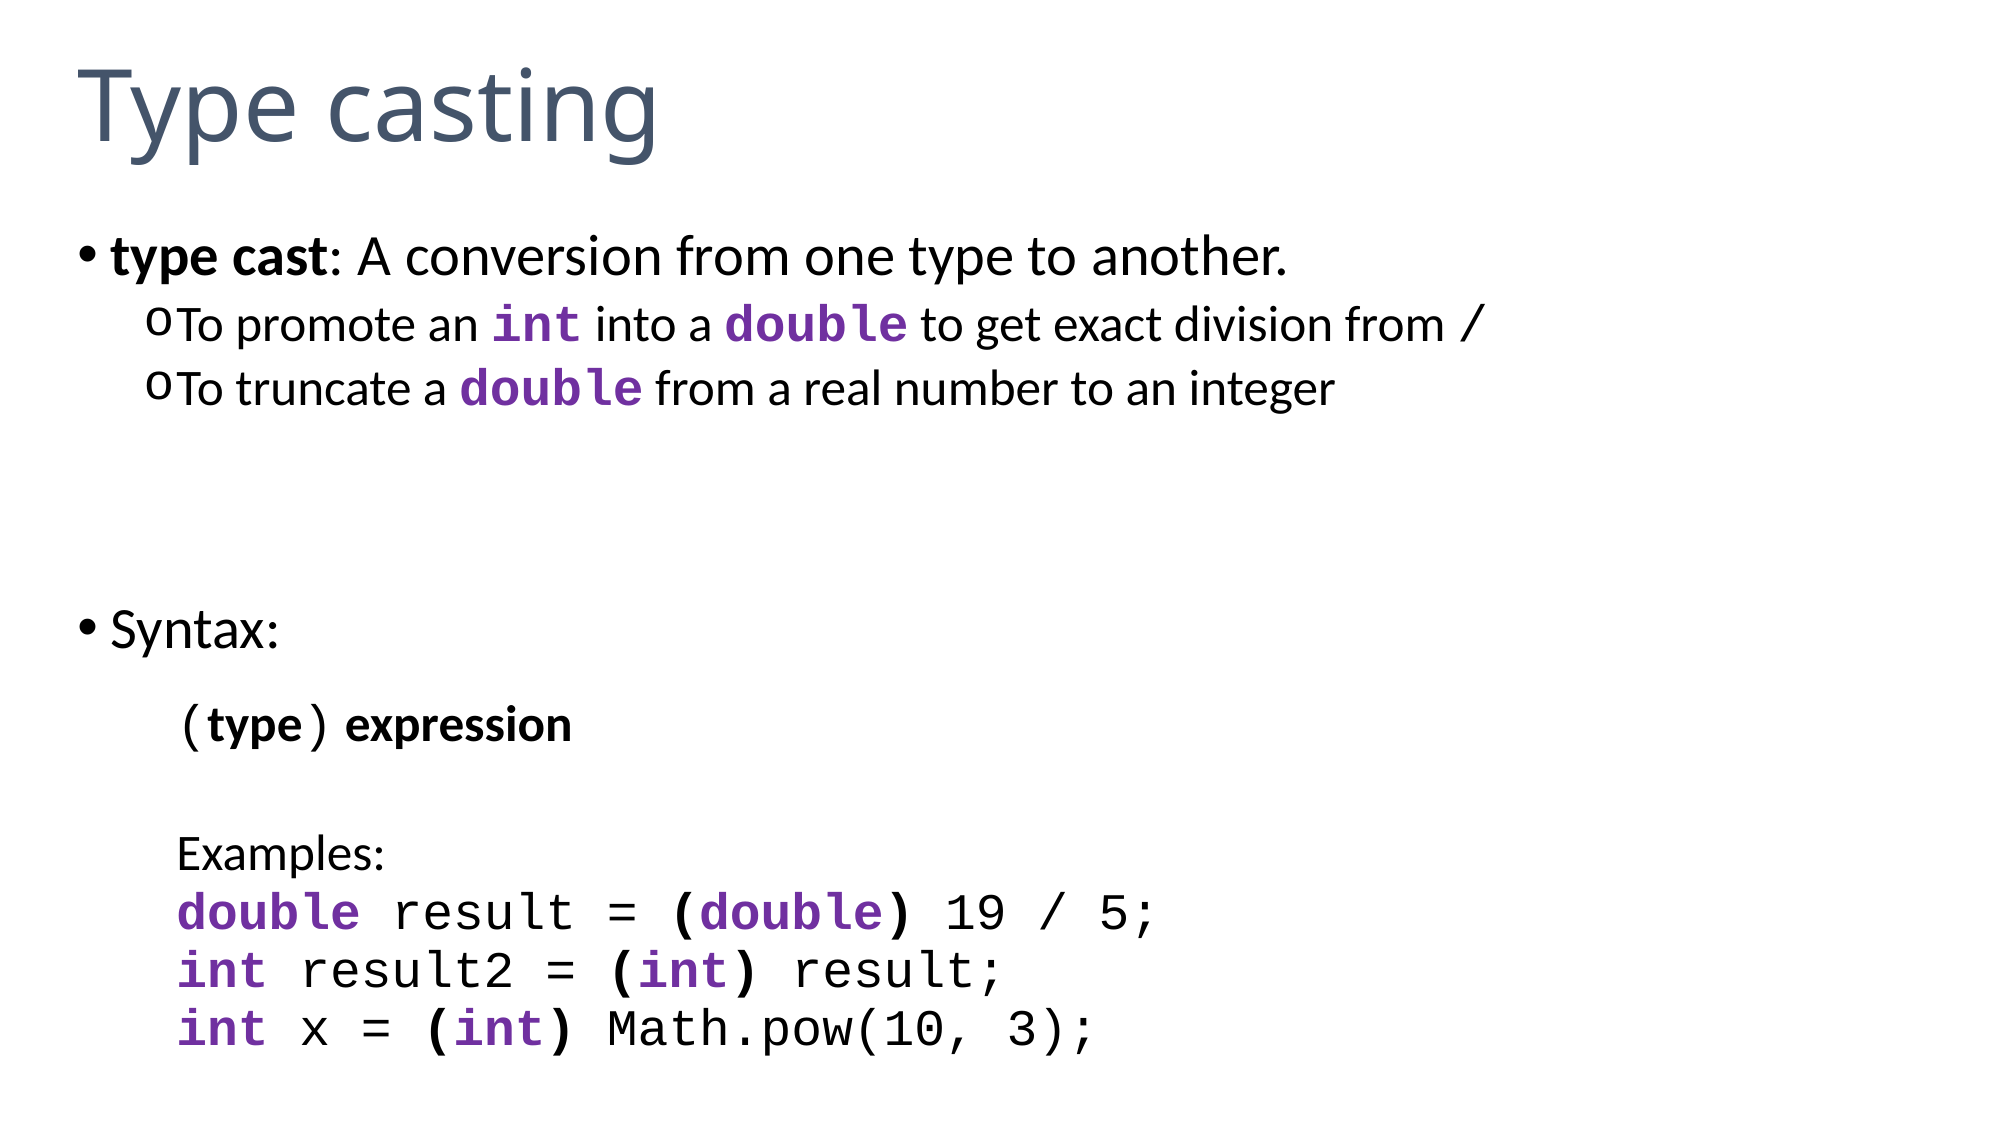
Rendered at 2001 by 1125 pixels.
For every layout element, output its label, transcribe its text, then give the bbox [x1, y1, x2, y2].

list type cast: A conversion from one type to another. To promote an int into a double to get exact division from / To truncate a double from a real number to an integer Syntax: (type) expression Examples: double result = (double) 19 / 5; int result2 = (int) result; int x = (int) Math.pow(10, 3); [62, 217, 1938, 1067]
title Type casting [62, 0, 1938, 217]
